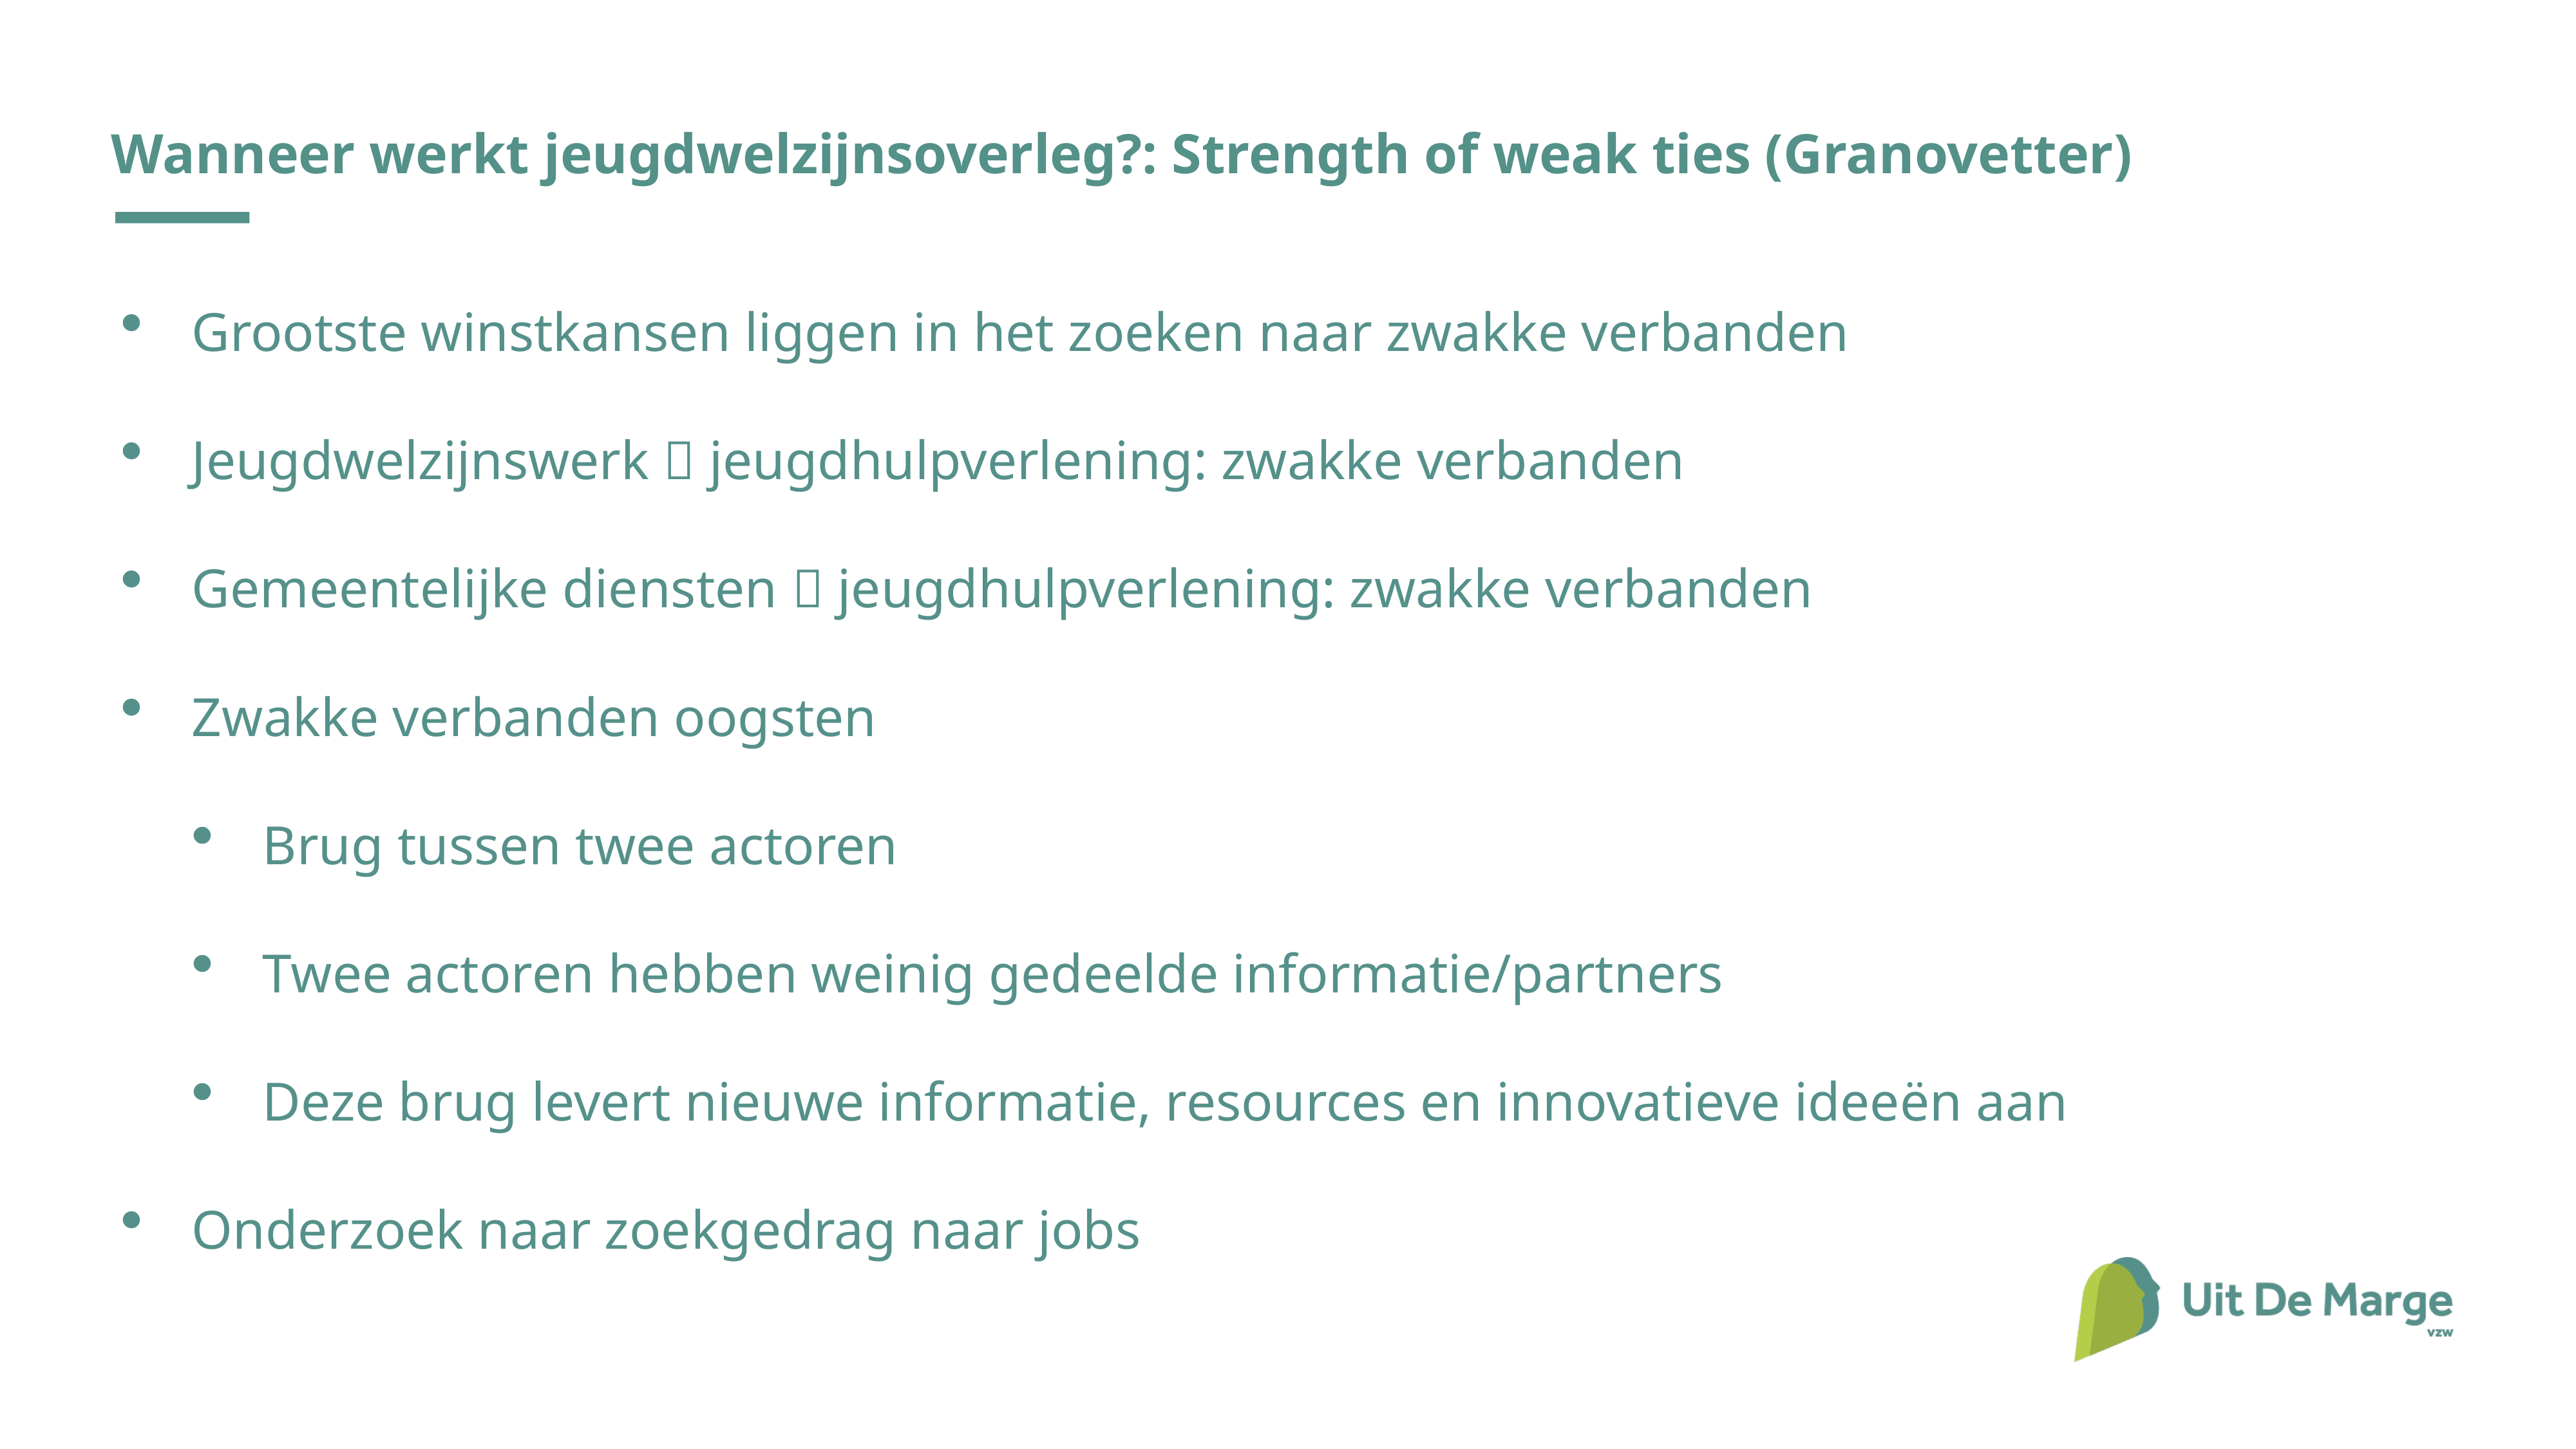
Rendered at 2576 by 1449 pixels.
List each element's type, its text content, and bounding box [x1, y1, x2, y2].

text_box Grootste winstkansen liggen in het zoeken naar zwakke verbanden Jeugdwelzijnswerk  jeugdhulpverlening: zwakke verbanden Gemeentelijke diensten  jeugdhulpverlening: zwakke verbanden Zwakke verbanden oogsten Brug tussen twee actoren Twee actoren hebben weinig gedeelde informatie/partners Deze brug levert nieuwe informatie, resources en innovatieve ideeën aan Onderzoek naar zoekgedrag naar jobs [115, 293, 2334, 1276]
text_box [115, 212, 250, 223]
text_box Wanneer werkt jeugdwelzijnsoverleg?: Strength of weak ties (Granovetter) [106, 113, 2307, 244]
picture [2074, 1257, 2456, 1363]
